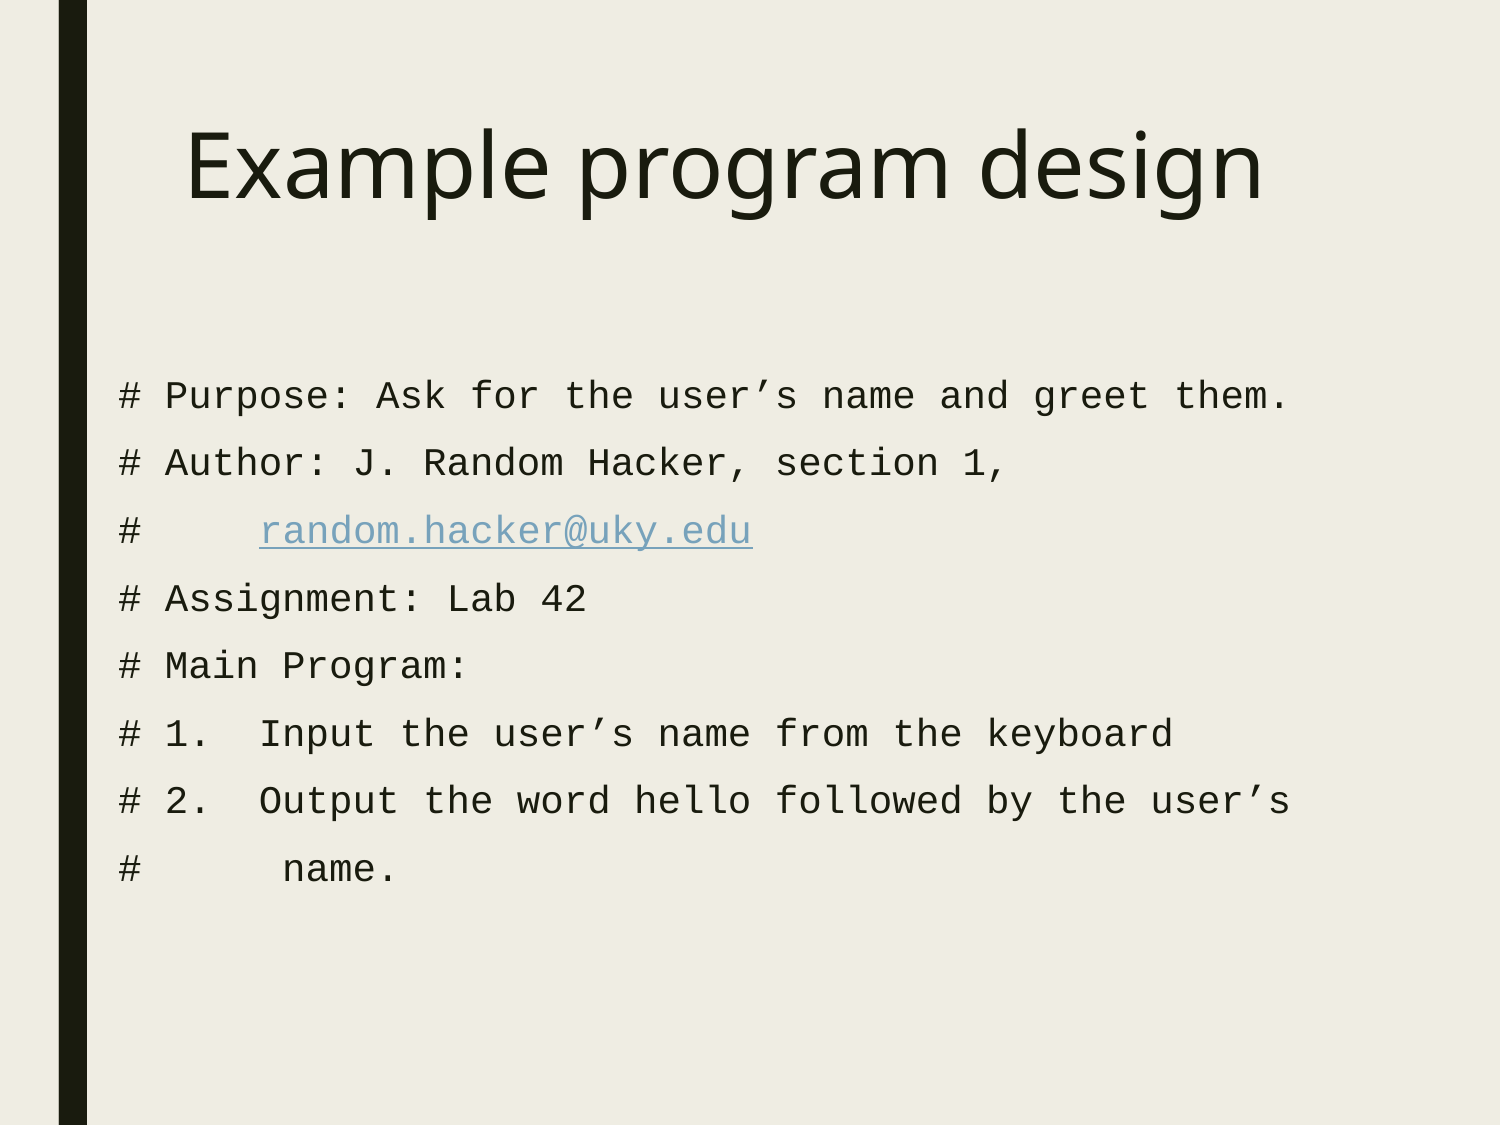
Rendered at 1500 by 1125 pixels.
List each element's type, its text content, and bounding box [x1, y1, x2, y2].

title Example program design [168, 112, 1351, 357]
list # Purpose: Ask for the user’s name and greet them. # Author: J. Random Hacker, section 1, # random.hacker@uky.edu # Assignment: Lab 42 # Main Program: # 1. Input the user’s name from the keyboard # 2. Output the word hello followed by the user’s # name. [103, 365, 1477, 901]
